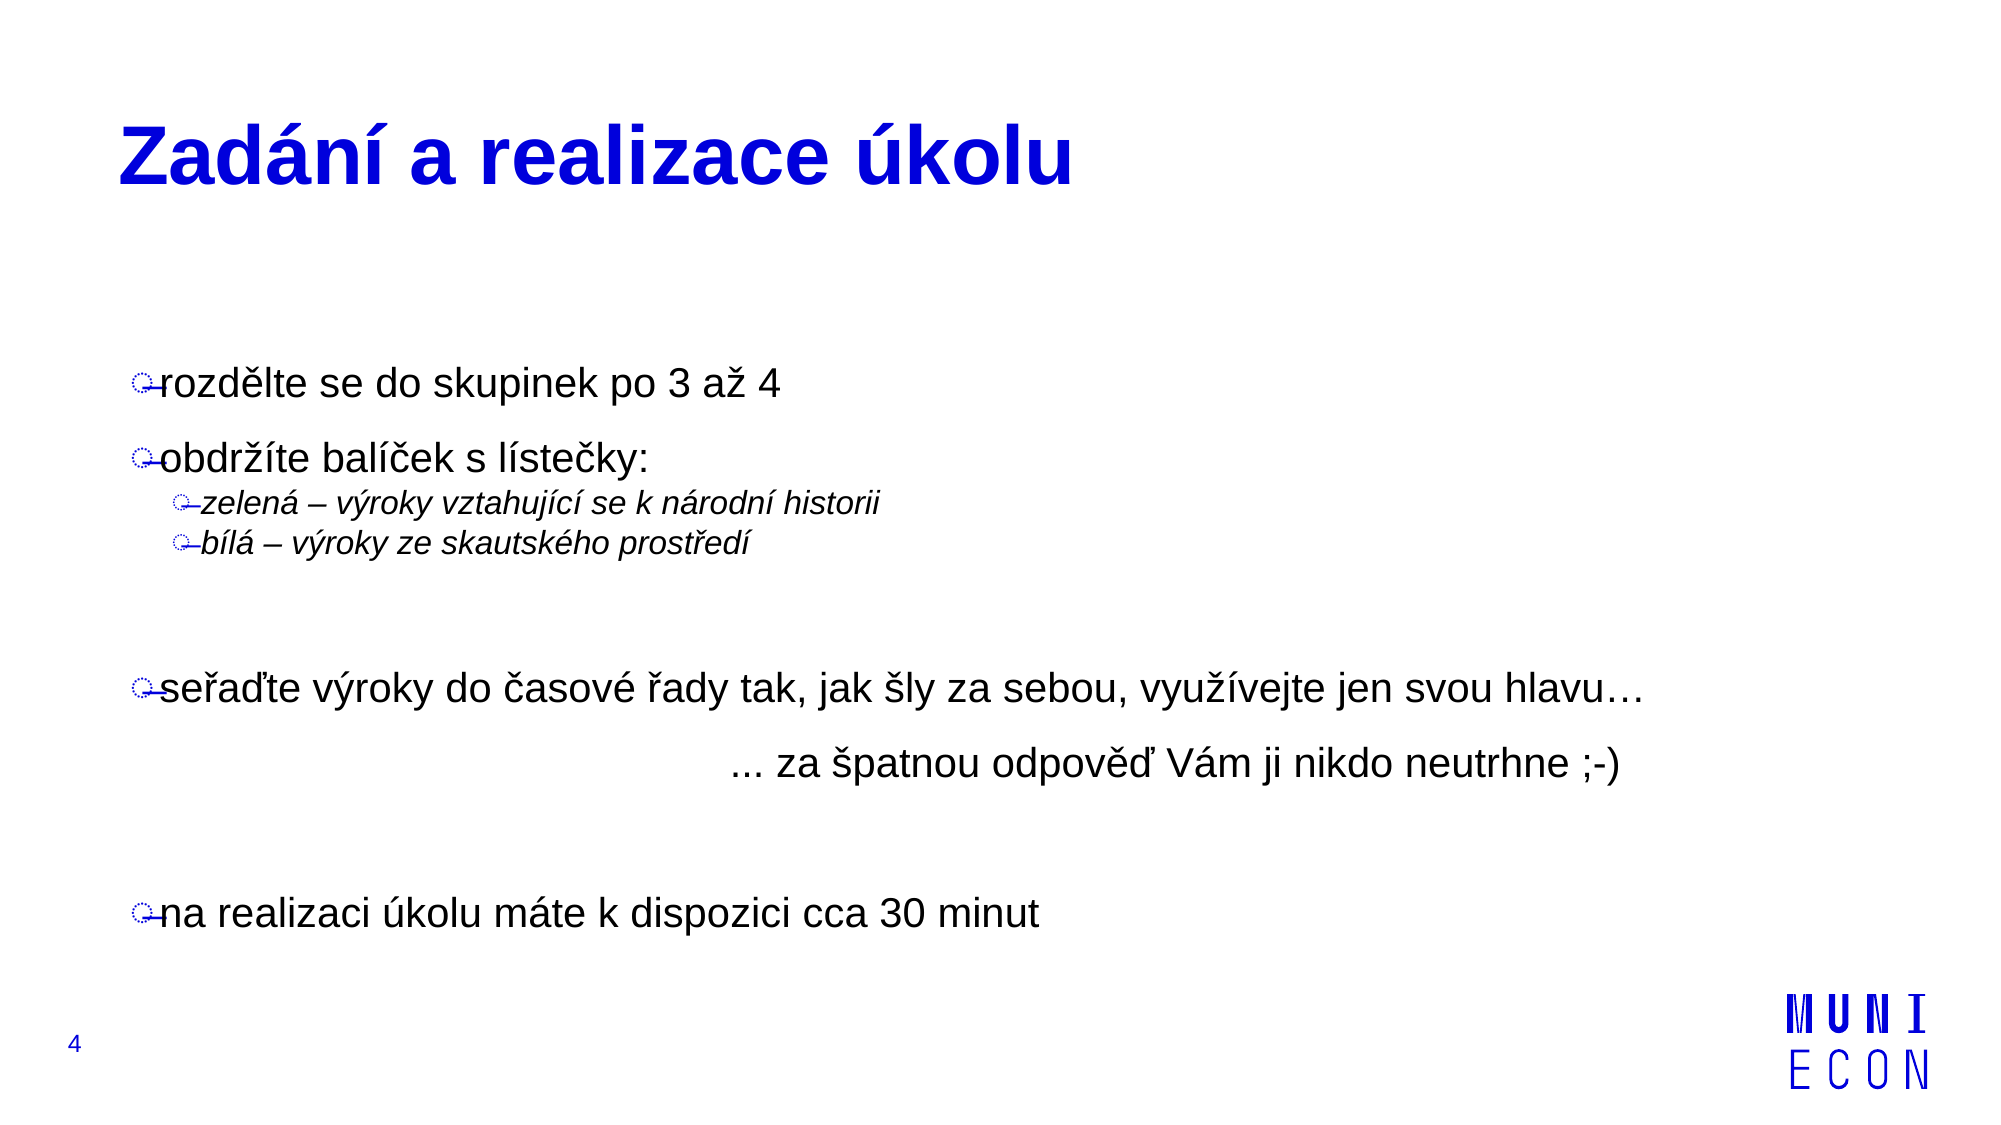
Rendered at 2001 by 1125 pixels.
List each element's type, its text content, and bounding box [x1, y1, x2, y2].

title Zadání a realizace úkolu [118, 118, 1883, 193]
slide_number 4 [67, 1021, 110, 1063]
list rozdělte se do skupinek po 3 až 4 obdržíte balíček s lístečky: zelená – výroky vztahující se k národní historii bílá – výroky ze skautského prostředí seřaďte výroky do časové řady tak, jak šly za sebou, využívejte jen svou hlavu… ... za špatnou odpověď Vám ji nikdo neutrhne ;-) na realizaci úkolu máte k dispozici cca 30 minut [118, 331, 1710, 1006]
